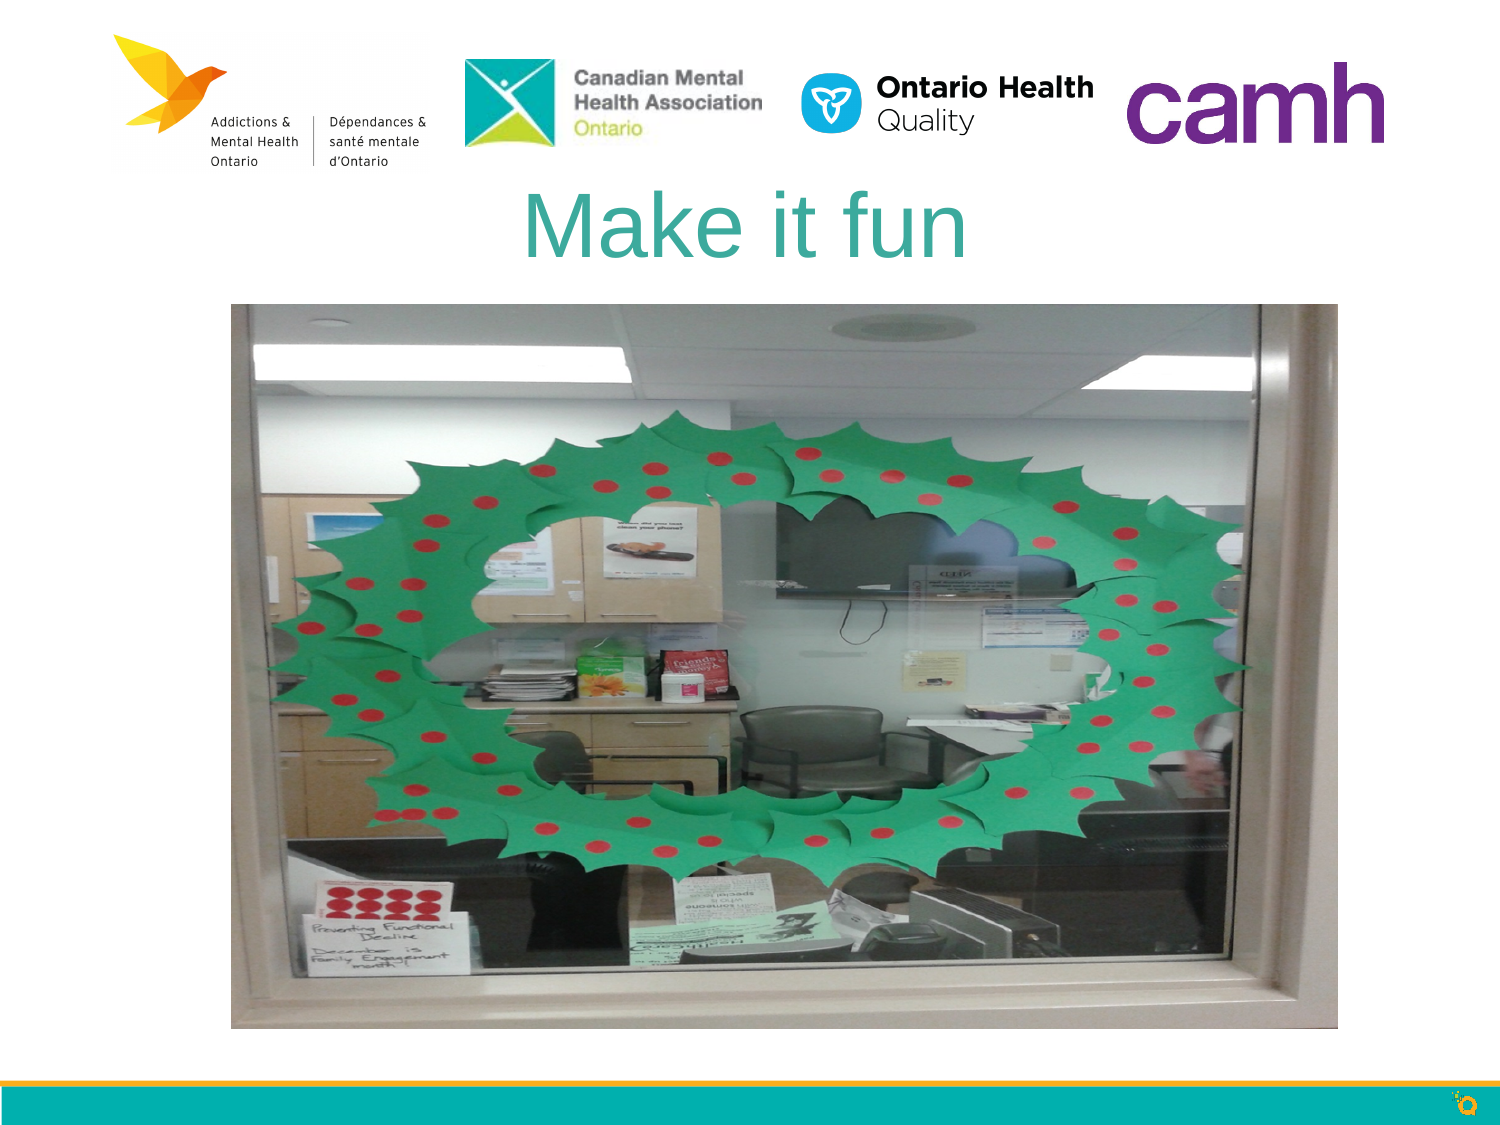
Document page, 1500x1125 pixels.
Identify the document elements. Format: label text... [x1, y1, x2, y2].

picture [1450, 1089, 1478, 1117]
text_box [1, 1087, 1500, 1125]
picture [231, 304, 1338, 1029]
text_box [0, 1080, 1500, 1087]
picture [1365, 62, 1384, 144]
title Make it fun [126, 45, 1365, 284]
picture [111, 32, 430, 174]
